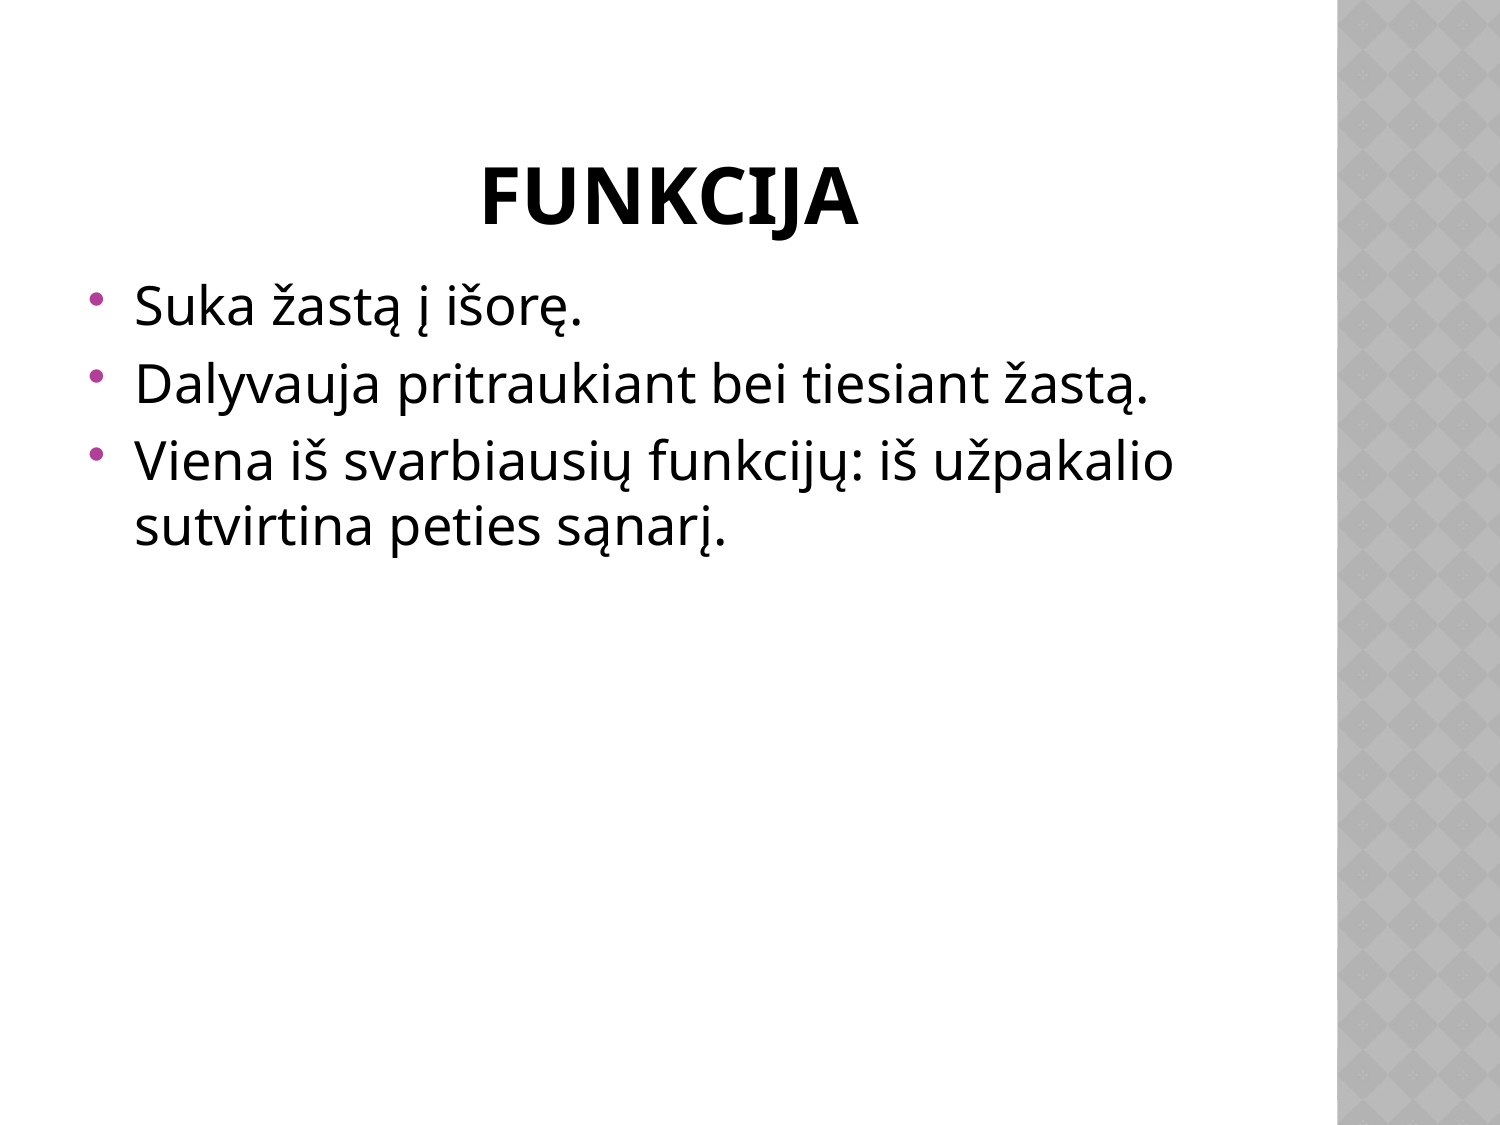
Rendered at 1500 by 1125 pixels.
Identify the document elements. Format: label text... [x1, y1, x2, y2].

title funkcija [75, 52, 1263, 240]
list Suka žastą į išorę. Dalyvauja pritraukiant bei tiesiant žastą. Viena iš svarbiausių funkcijų: iš užpakalio sutvirtina peties sąnarį. [75, 264, 1263, 1059]
